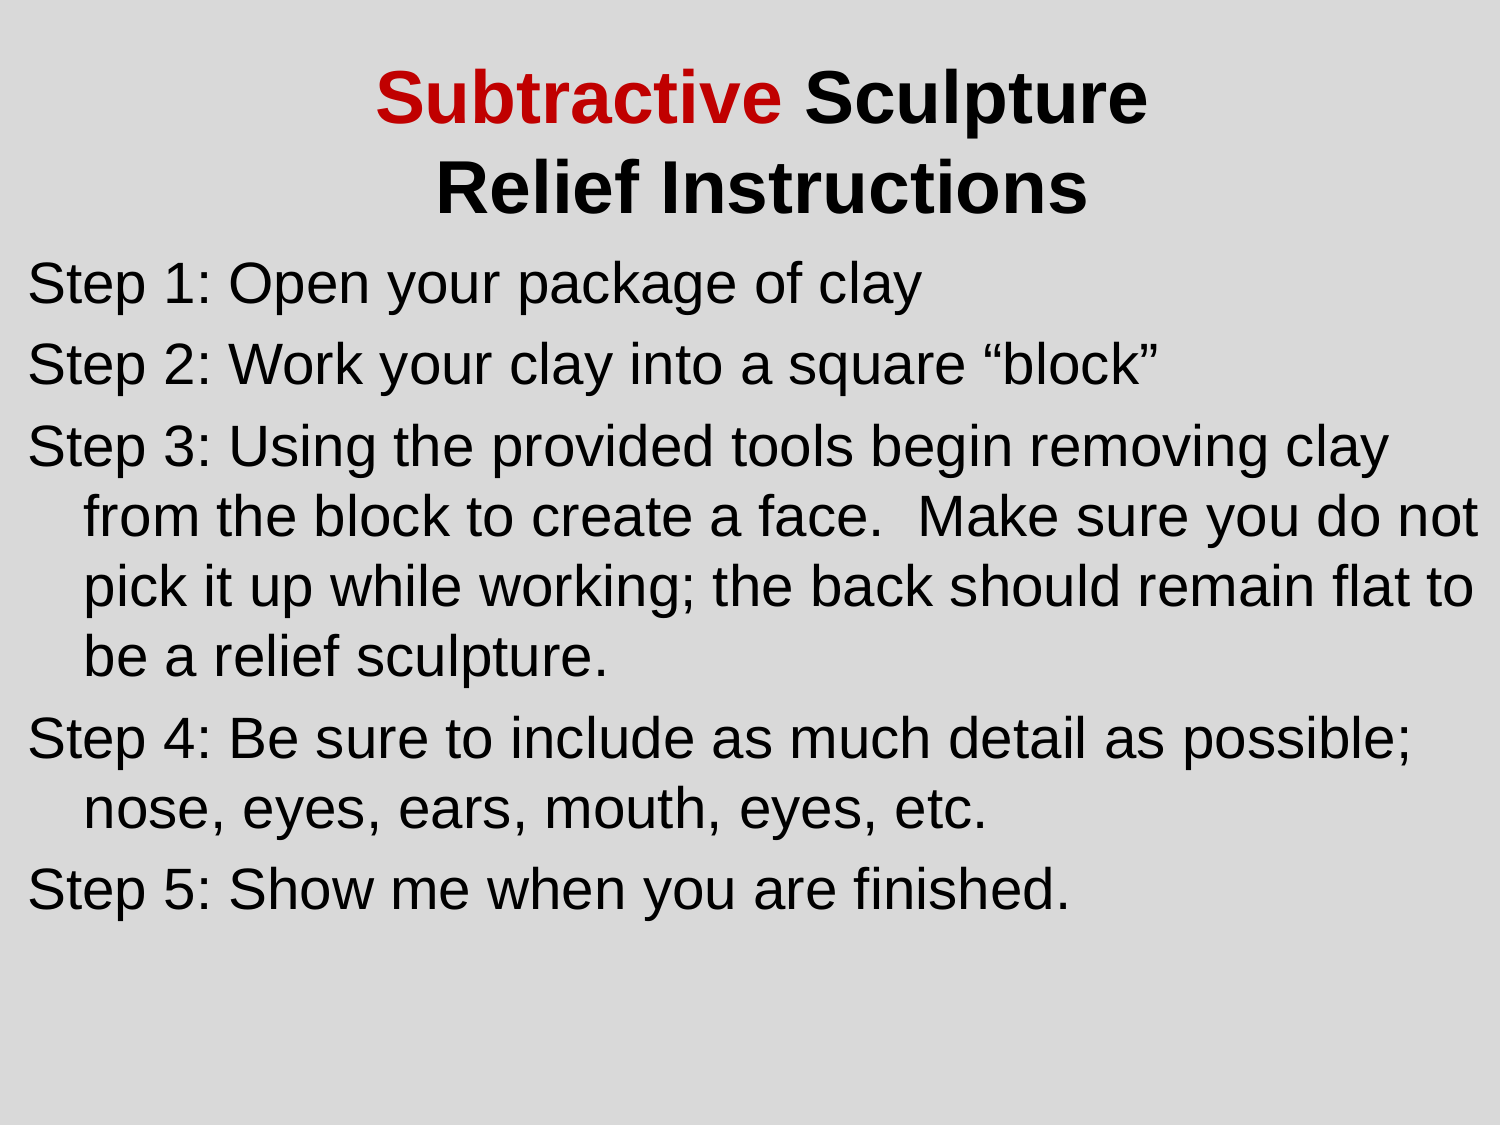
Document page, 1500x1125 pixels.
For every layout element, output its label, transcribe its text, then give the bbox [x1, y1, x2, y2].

title Subtractive Sculpture Relief Instructions [87, 44, 1438, 233]
list Step 1: Open your package of clay Step 2: Work your clay into a square “block” Step 3: Using the provided tools begin removing clay from the block to create a face. Make sure you do not pick it up while working; the back should remain flat to be a relief sculpture. Step 4: Be sure to include as much detail as possible; nose, eyes, ears, mouth, eyes, etc. Step 5: Show me when you are finished. [12, 237, 1500, 1101]
